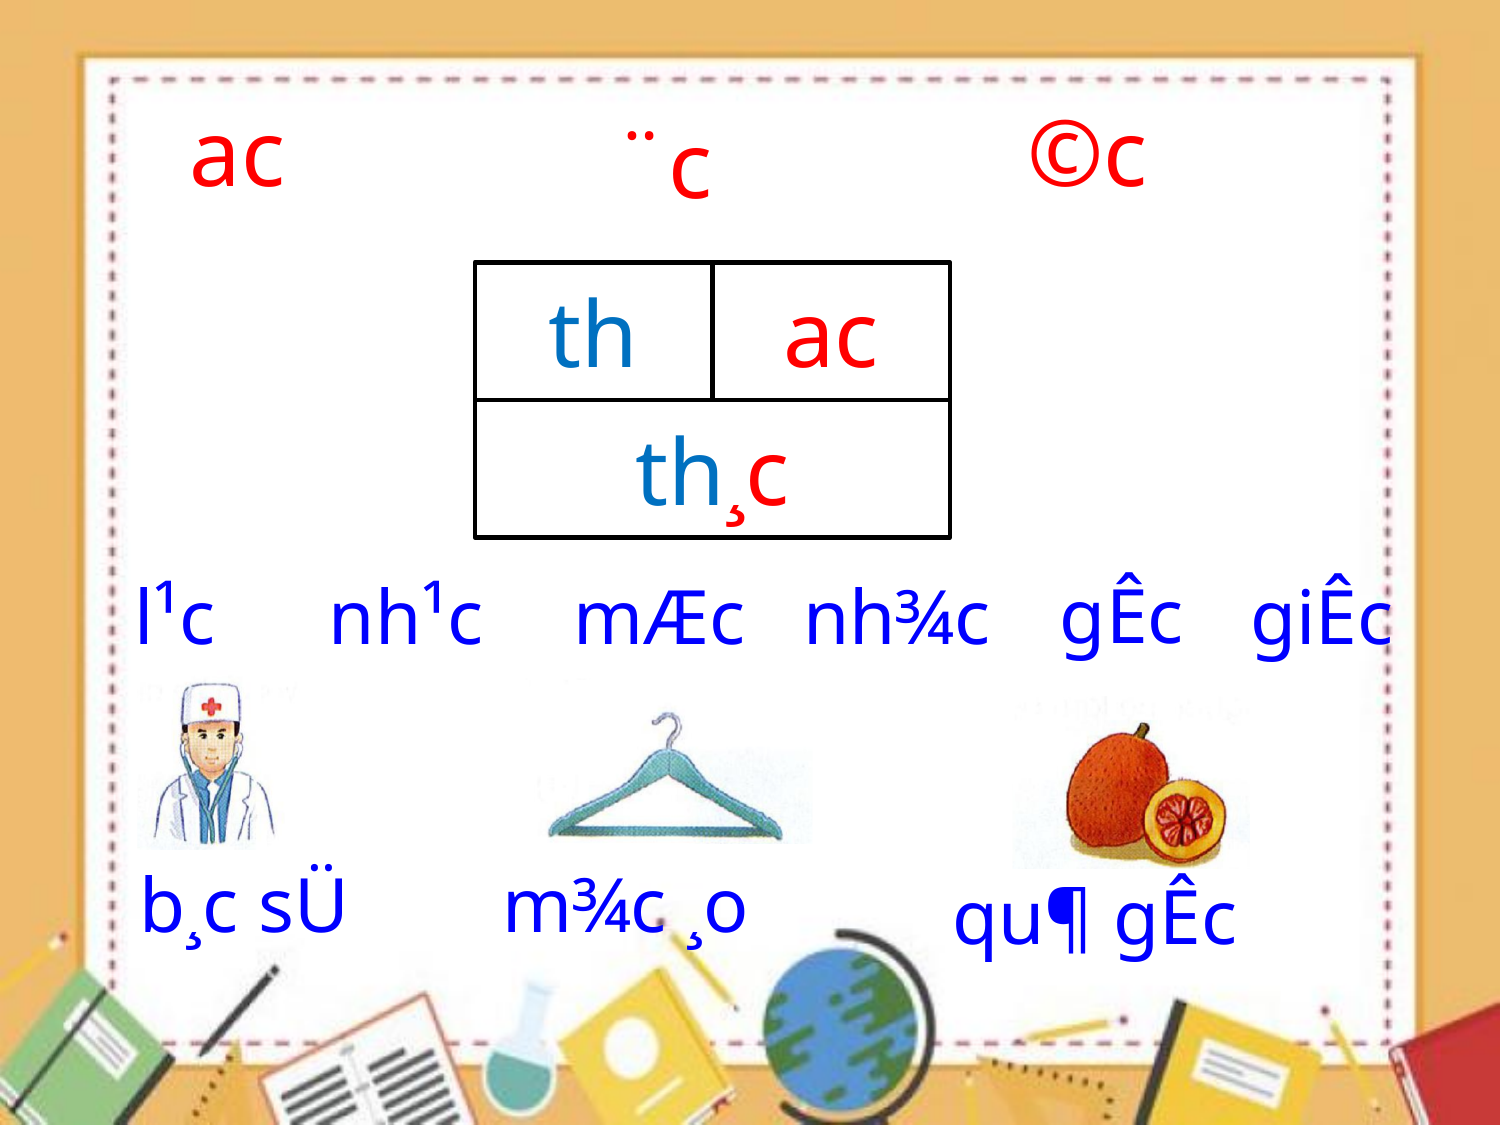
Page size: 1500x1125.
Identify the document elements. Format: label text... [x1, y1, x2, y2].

text_box nh¹c [262, 562, 512, 668]
text_box ac [710, 260, 952, 402]
text_box ­©c [1012, 87, 1438, 213]
text_box ac [174, 87, 600, 213]
text_box mÆc [512, 562, 749, 668]
text_box l¹c [62, 562, 262, 668]
text_box gÊc [974, 561, 1269, 667]
text_box qu¶ gÊc [937, 862, 1413, 968]
text_box ¨c [599, 99, 1039, 225]
picture [0, 0, 1500, 1125]
text_box nh¾c [749, 562, 1044, 668]
text_box m¾c ¸o [487, 849, 914, 955]
text_box b¸c sÜ [125, 849, 450, 955]
text_box th [473, 260, 710, 402]
text_box giÊc [1174, 562, 1469, 668]
text_box th¸c [473, 401, 952, 539]
